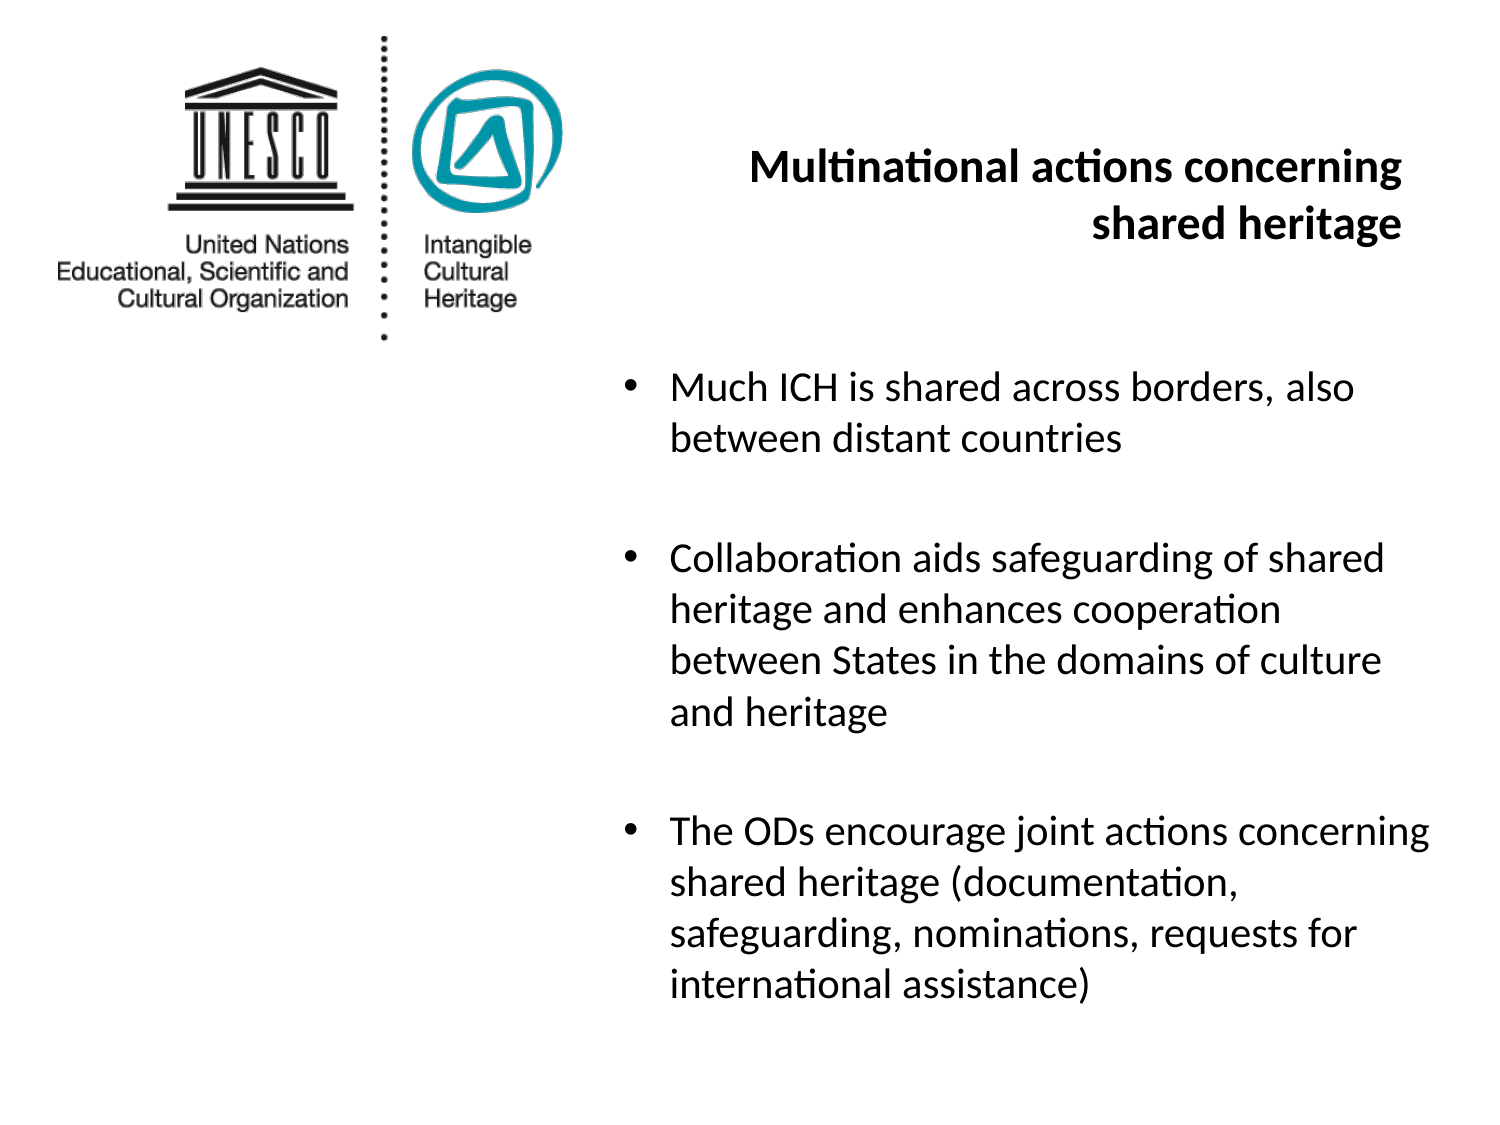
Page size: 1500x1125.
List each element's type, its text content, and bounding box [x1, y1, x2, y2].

title Multinational actions concerning shared heritage [609, 67, 1418, 258]
list Much ICH is shared across borders, also between distant countries Collaboration aids safeguarding of shared heritage and enhances cooperation between States in the domains of culture and heritage The ODs encourage joint actions concerning shared heritage (documentation, safeguarding, nominations, requests for international assistance) [608, 351, 1447, 1071]
picture [58, 36, 563, 352]
